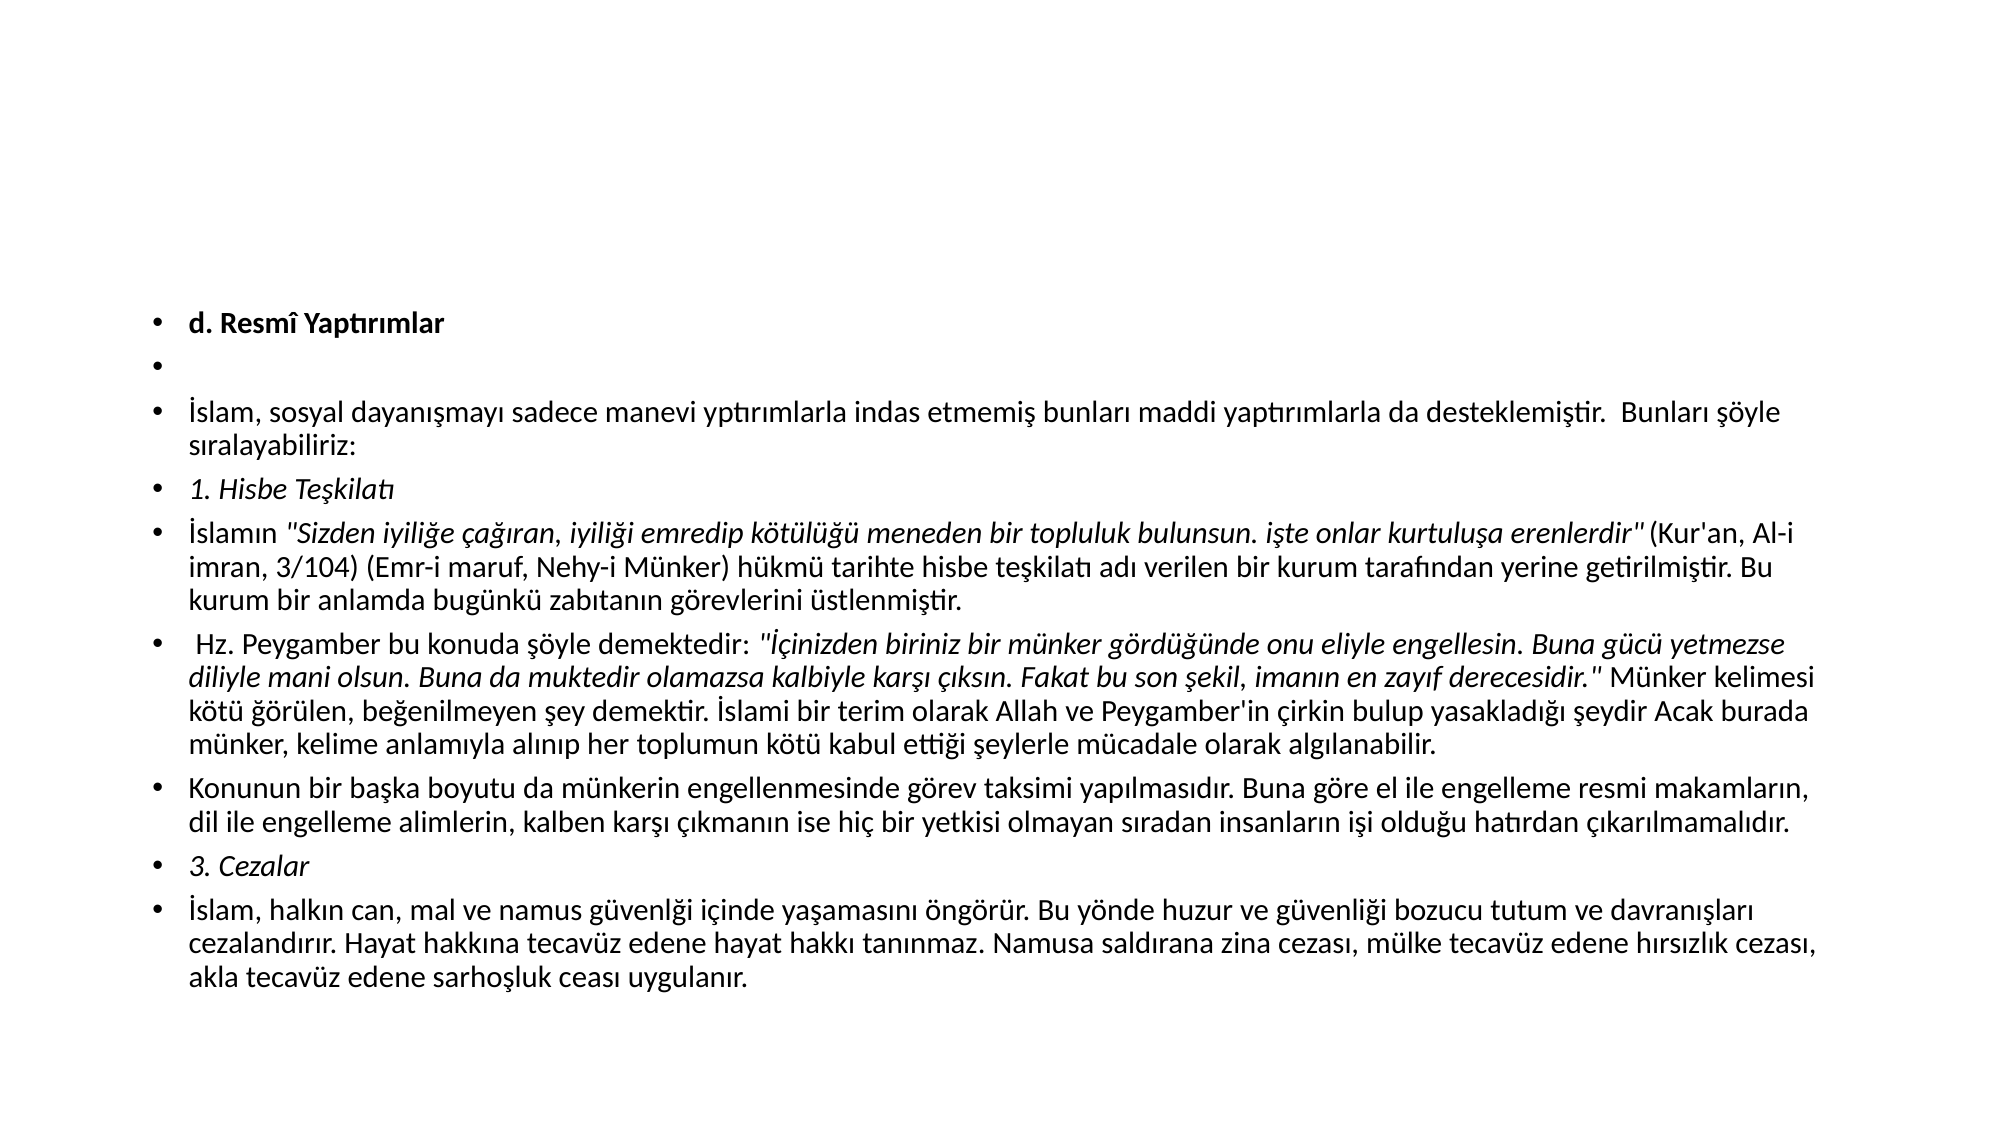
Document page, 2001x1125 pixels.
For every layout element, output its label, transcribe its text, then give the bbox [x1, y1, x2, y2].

list d. Resmî Yaptırımlar İslam, sosyal dayanışmayı sadece manevi yptırımlarla indas etmemiş bunları maddi yaptırımlarla da desteklemiştir. Bunları şöyle sıralayabiliriz: 1. Hisbe Teşkilatı İslamın "Sizden iyiliğe çağıran, iyiliği emredip kötülüğü meneden bir topluluk bulunsun. işte onlar kurtuluşa erenlerdir" (Kur'an, Al-i imran, 3/104) (Emr-i maruf, Nehy-i Münker) hükmü tarihte hisbe teşkilatı adı verilen bir kurum tarafından yerine getirilmiştir. Bu kurum bir anlamda bugünkü zabıtanın görevlerini üstlenmiştir. Hz. Peygamber bu konuda şöyle demektedir: "İçinizden biriniz bir münker gördüğünde onu eliyle engellesin. Buna gücü yetmezse diliyle mani olsun. Buna da muktedir olamazsa kalbiyle karşı çıksın. Fakat bu son şekil, imanın en zayıf derecesidir." Münker kelimesi kötü ğörülen, beğenilmeyen şey demektir. İslami bir terim olarak Allah ve Peygamber'in çirkin bulup yasakladığı şeydir Acak burada münker, kelime anlamıyla alınıp her toplumun kötü kabul ettiği şeylerle mücadale olarak algılanabilir. Konunun bir başka boyutu da münkerin engellenmesinde görev taksimi yapılmasıdır. Buna göre el ile engelleme resmi makamların, dil ile engelleme alimlerin, kalben karşı çıkmanın ise hiç bir yetkisi olmayan sıradan insanların işi olduğu hatırdan çıkarılmamalıdır. 3. Cezalar İslam, halkın can, mal ve namus güvenlği içinde yaşamasını öngörür. Bu yönde huzur ve güvenliği bozucu tutum ve davranışları cezalandırır. Hayat hakkına tecavüz edene hayat hakkı tanınmaz. Namusa saldırana zina cezası, mülke tecavüz edene hırsızlık cezası, akla tecavüz edene sarhoşluk ceası uygulanır. [137, 299, 1863, 1014]
